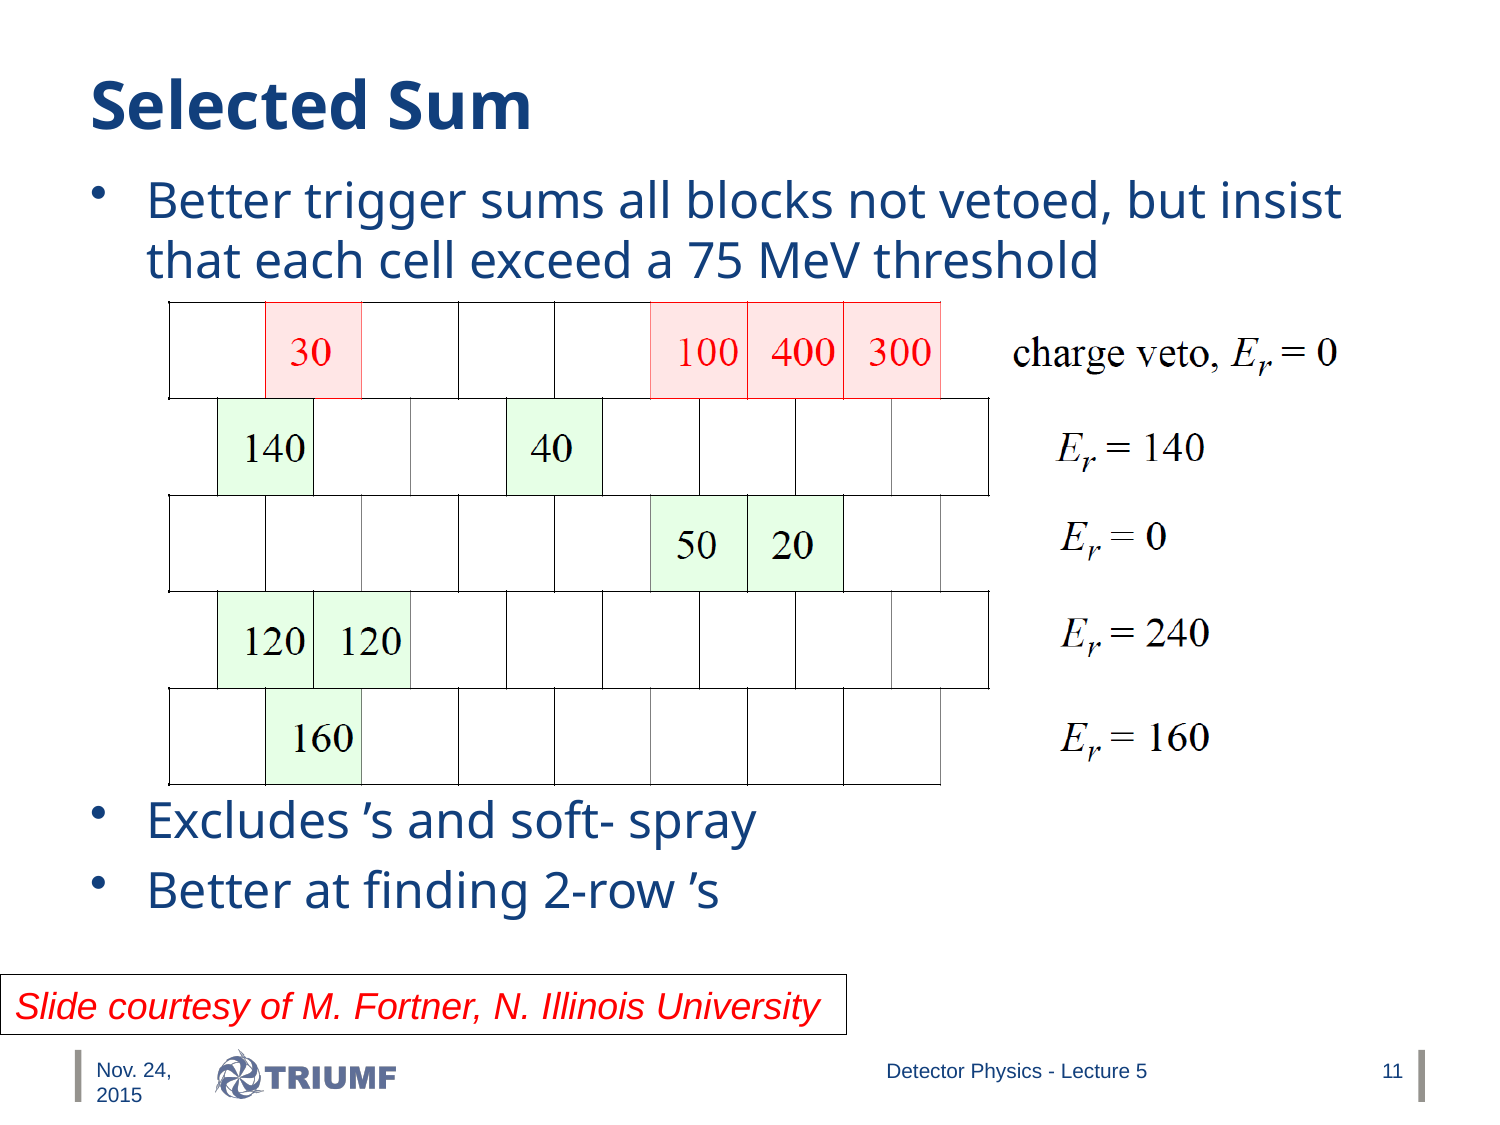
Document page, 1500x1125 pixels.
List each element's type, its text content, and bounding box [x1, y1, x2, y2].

footer Detector Physics - Lecture 5 [394, 1049, 1163, 1125]
picture [155, 289, 1345, 798]
text_box Slide courtesy of M. Fortner, N. Illinois University [0, 974, 847, 1035]
title Selected Sum [74, 61, 1426, 162]
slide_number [81, 1048, 213, 1125]
slide_number 11 [1182, 1049, 1419, 1125]
